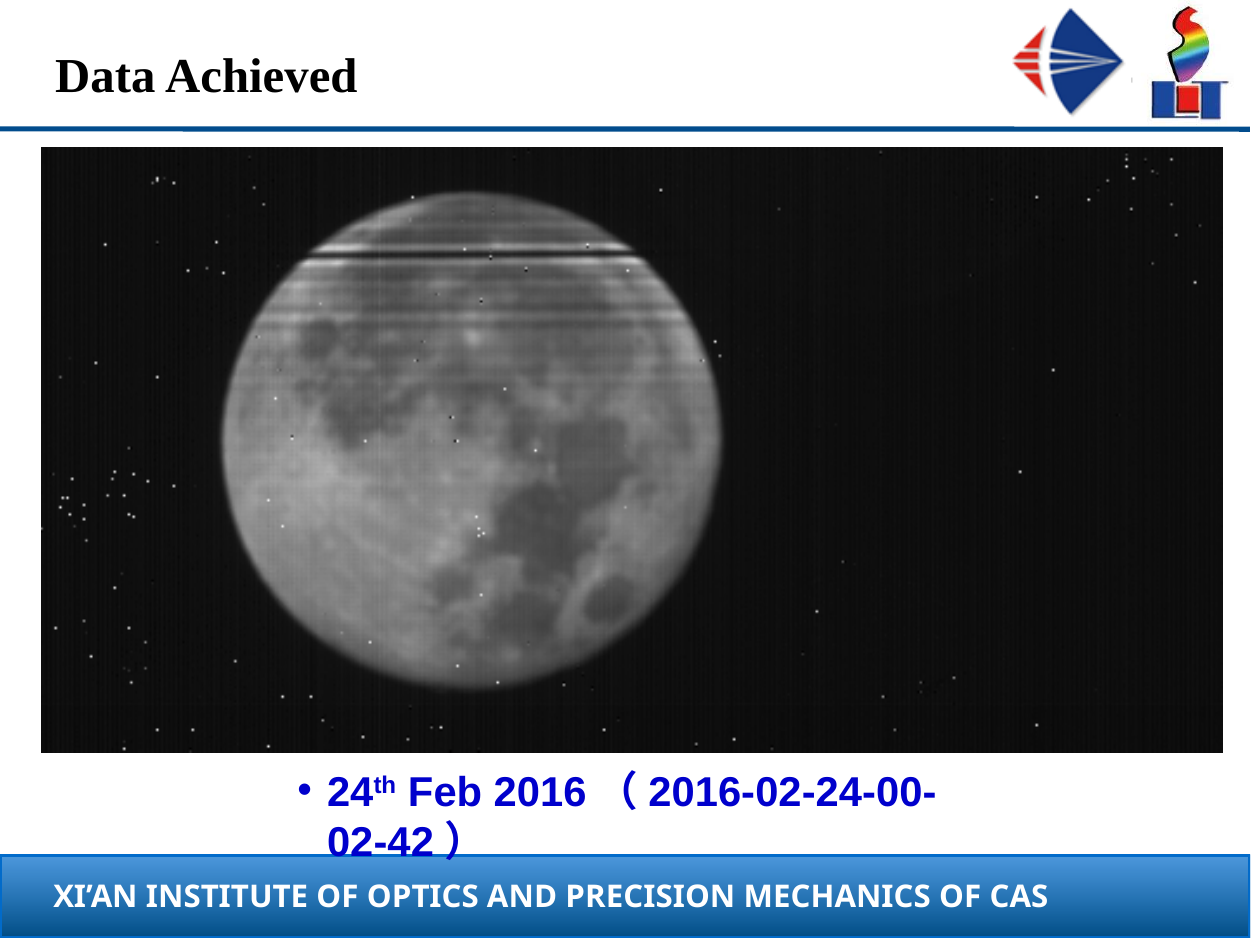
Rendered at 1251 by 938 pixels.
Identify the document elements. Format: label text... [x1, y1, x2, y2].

picture [40, 147, 1223, 754]
picture [998, 0, 1240, 126]
title Data Achieved [40, 19, 838, 127]
text_box 24th Feb 2016（2016-02-24-00-02-42） [282, 761, 979, 873]
